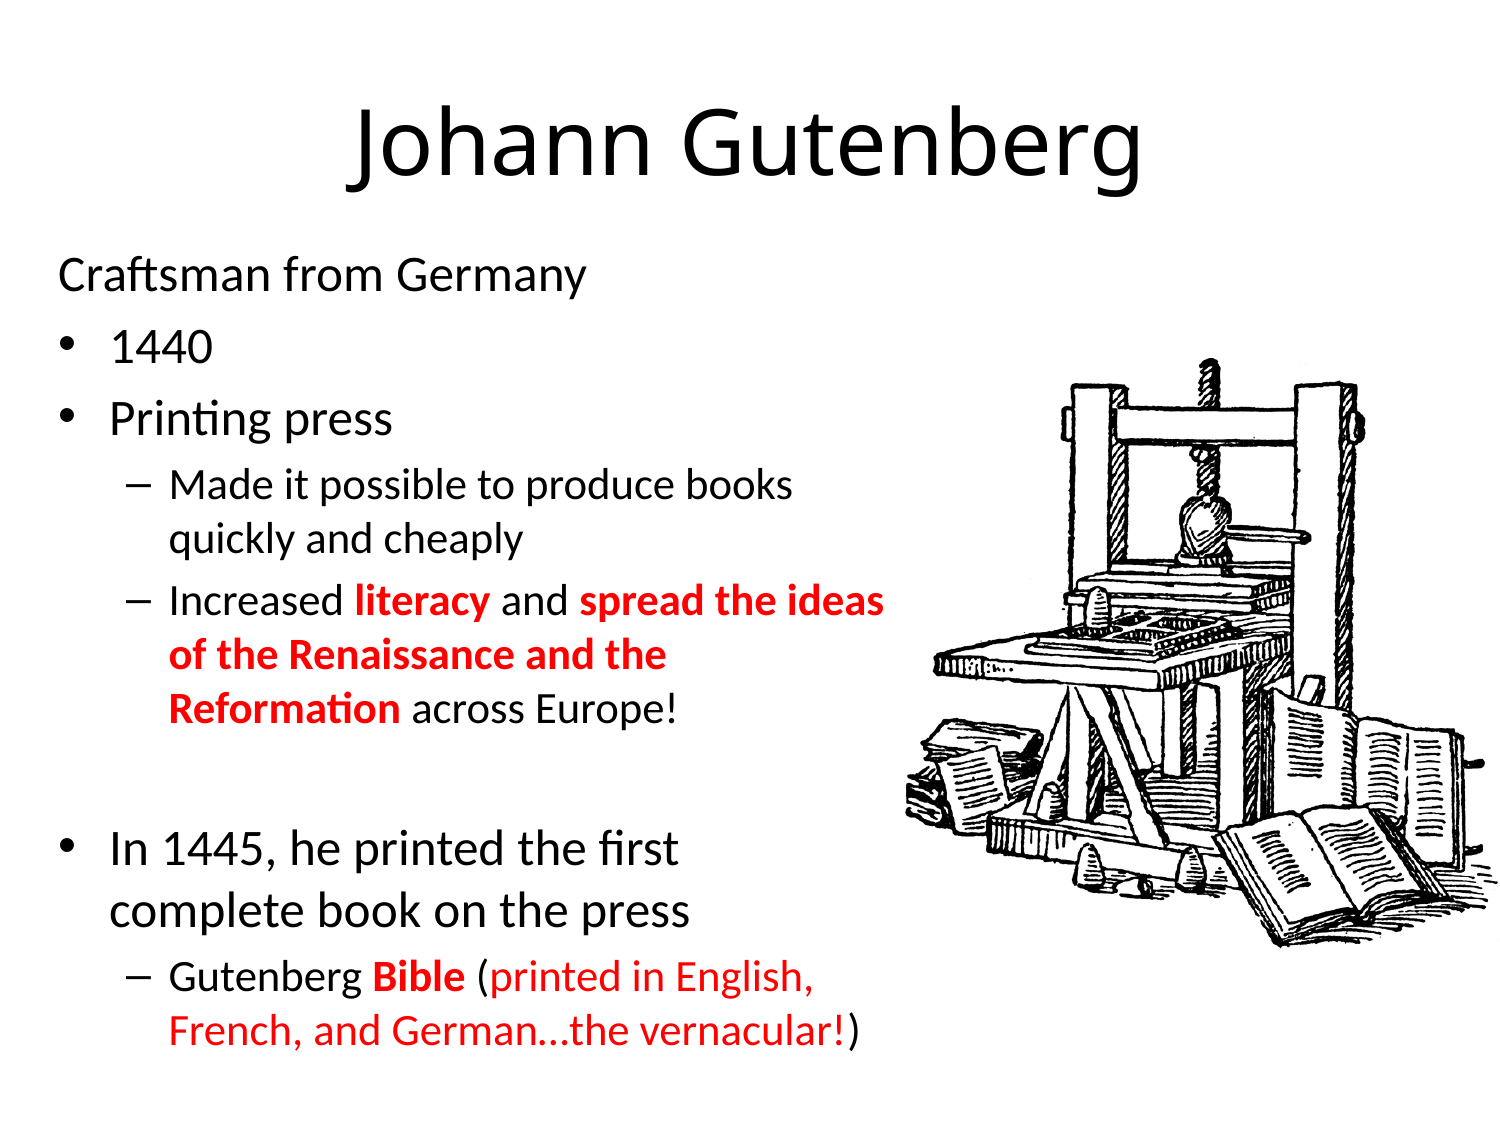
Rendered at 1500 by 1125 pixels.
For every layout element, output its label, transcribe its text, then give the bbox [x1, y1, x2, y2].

picture [901, 354, 1500, 951]
title Johann Gutenberg [75, 45, 1425, 233]
list Craftsman from Germany 1440 Printing press Made it possible to produce books quickly and cheaply Increased literacy and spread the ideas of the Renaissance and the Reformation across Europe! In 1445, he printed the first complete book on the press Gutenberg Bible (printed in English, French, and German…the vernacular!) [43, 232, 902, 1072]
